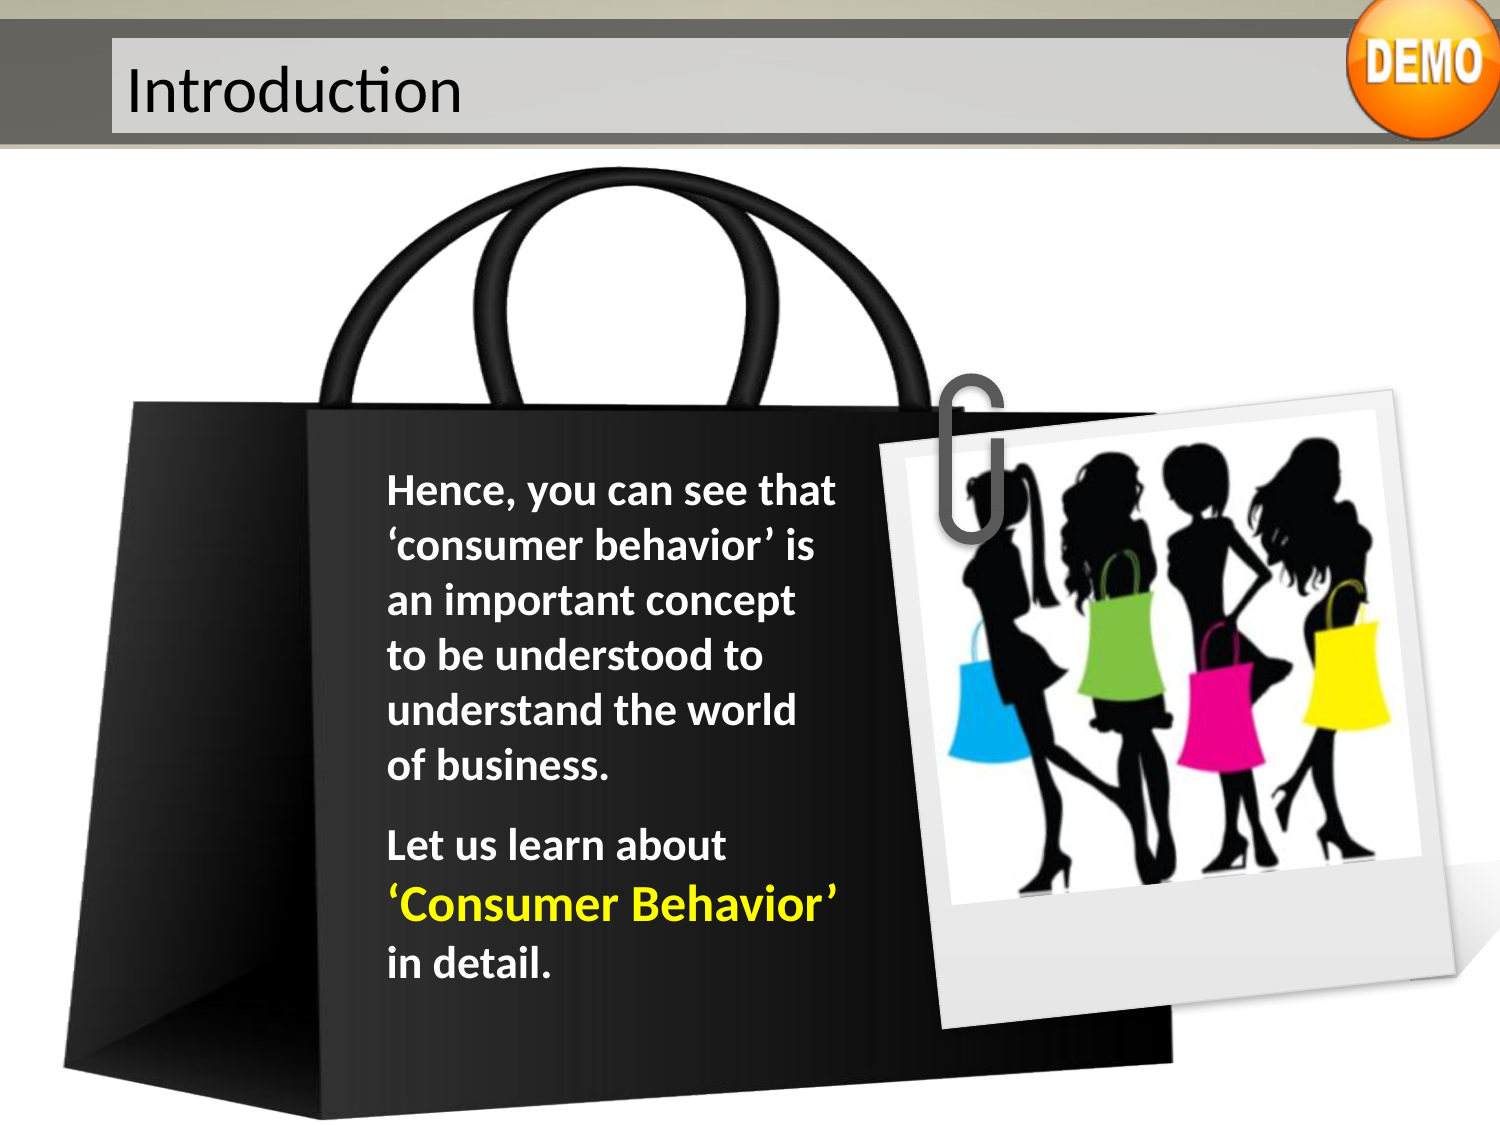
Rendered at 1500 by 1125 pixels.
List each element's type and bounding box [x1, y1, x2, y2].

text_box [938, 373, 1005, 545]
text_box [909, 408, 1500, 1001]
picture [17, 150, 1235, 1125]
text_box [0, 0, 1345, 150]
picture [1346, 0, 1500, 142]
